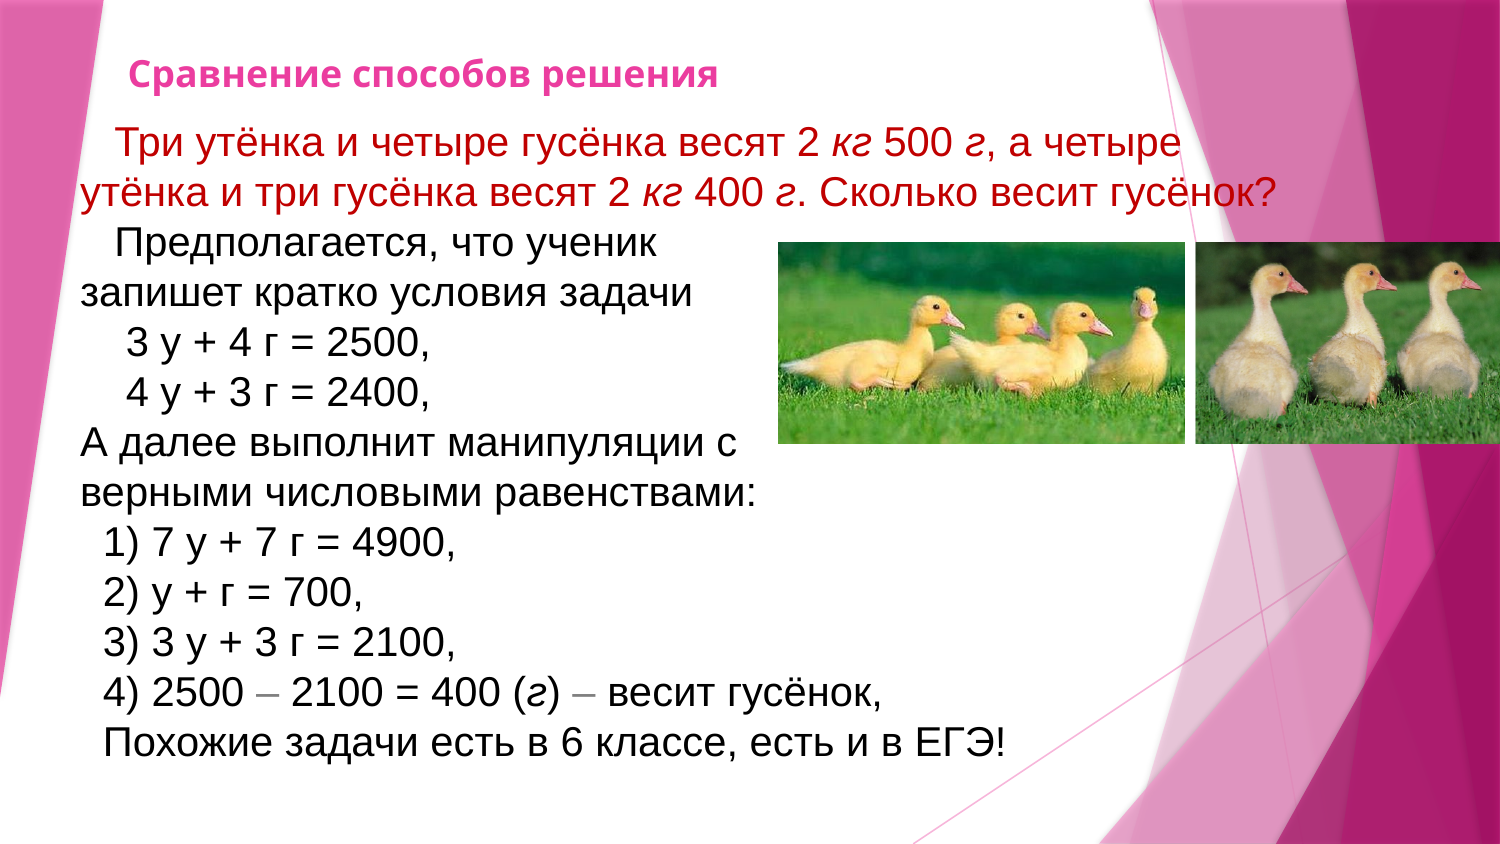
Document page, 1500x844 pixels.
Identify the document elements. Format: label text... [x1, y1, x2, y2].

picture [778, 242, 1500, 444]
subtitle Три утёнка и четыре гусёнка весят 2 кг 500 г, а четыре утёнка и три гусёнка весят 2 кг 400 г. Сколько весит гусёнок? Предполагается, что ученик запишет кратко условия задачи 3 у + 4 г = 2500, 4 у + 3 г = 2400, А далее выполнит манипуляции с верными числовыми равенствами: 1) 7 у + 7 г = 4900, 2) у + г = 700, 3) 3 у + 3 г = 2100, 4) 2500 – 2100 = 400 (г) – весит гусёнок, Похожие задачи есть в 6 классе, есть и в ЕГЭ! [64, 106, 1365, 781]
title Сравнение способов решения [112, 32, 1376, 103]
